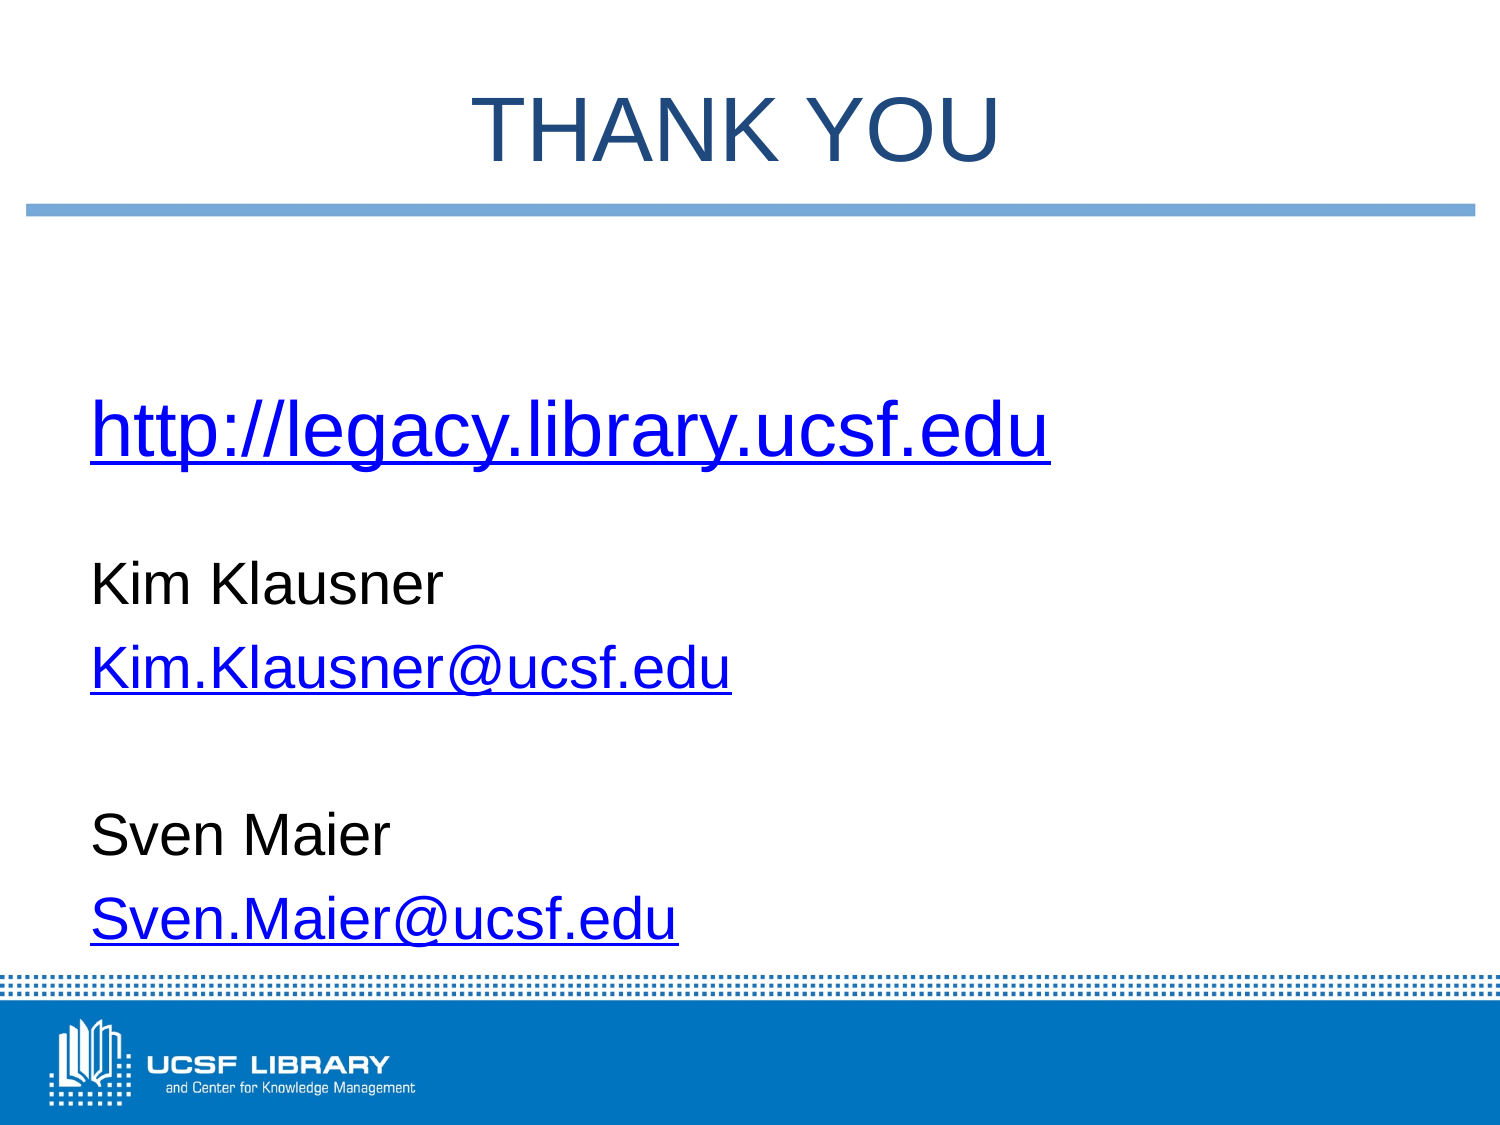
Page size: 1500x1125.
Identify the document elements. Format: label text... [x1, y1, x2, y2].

title THANK YOU [75, 50, 1425, 200]
picture [0, 0, 1500, 1125]
list http://legacy.library.ucsf.edu Kim Klausner Kim.Klausner@ucsf.edu Sven Maier Sven.Maier@ucsf.edu [75, 262, 1425, 963]
